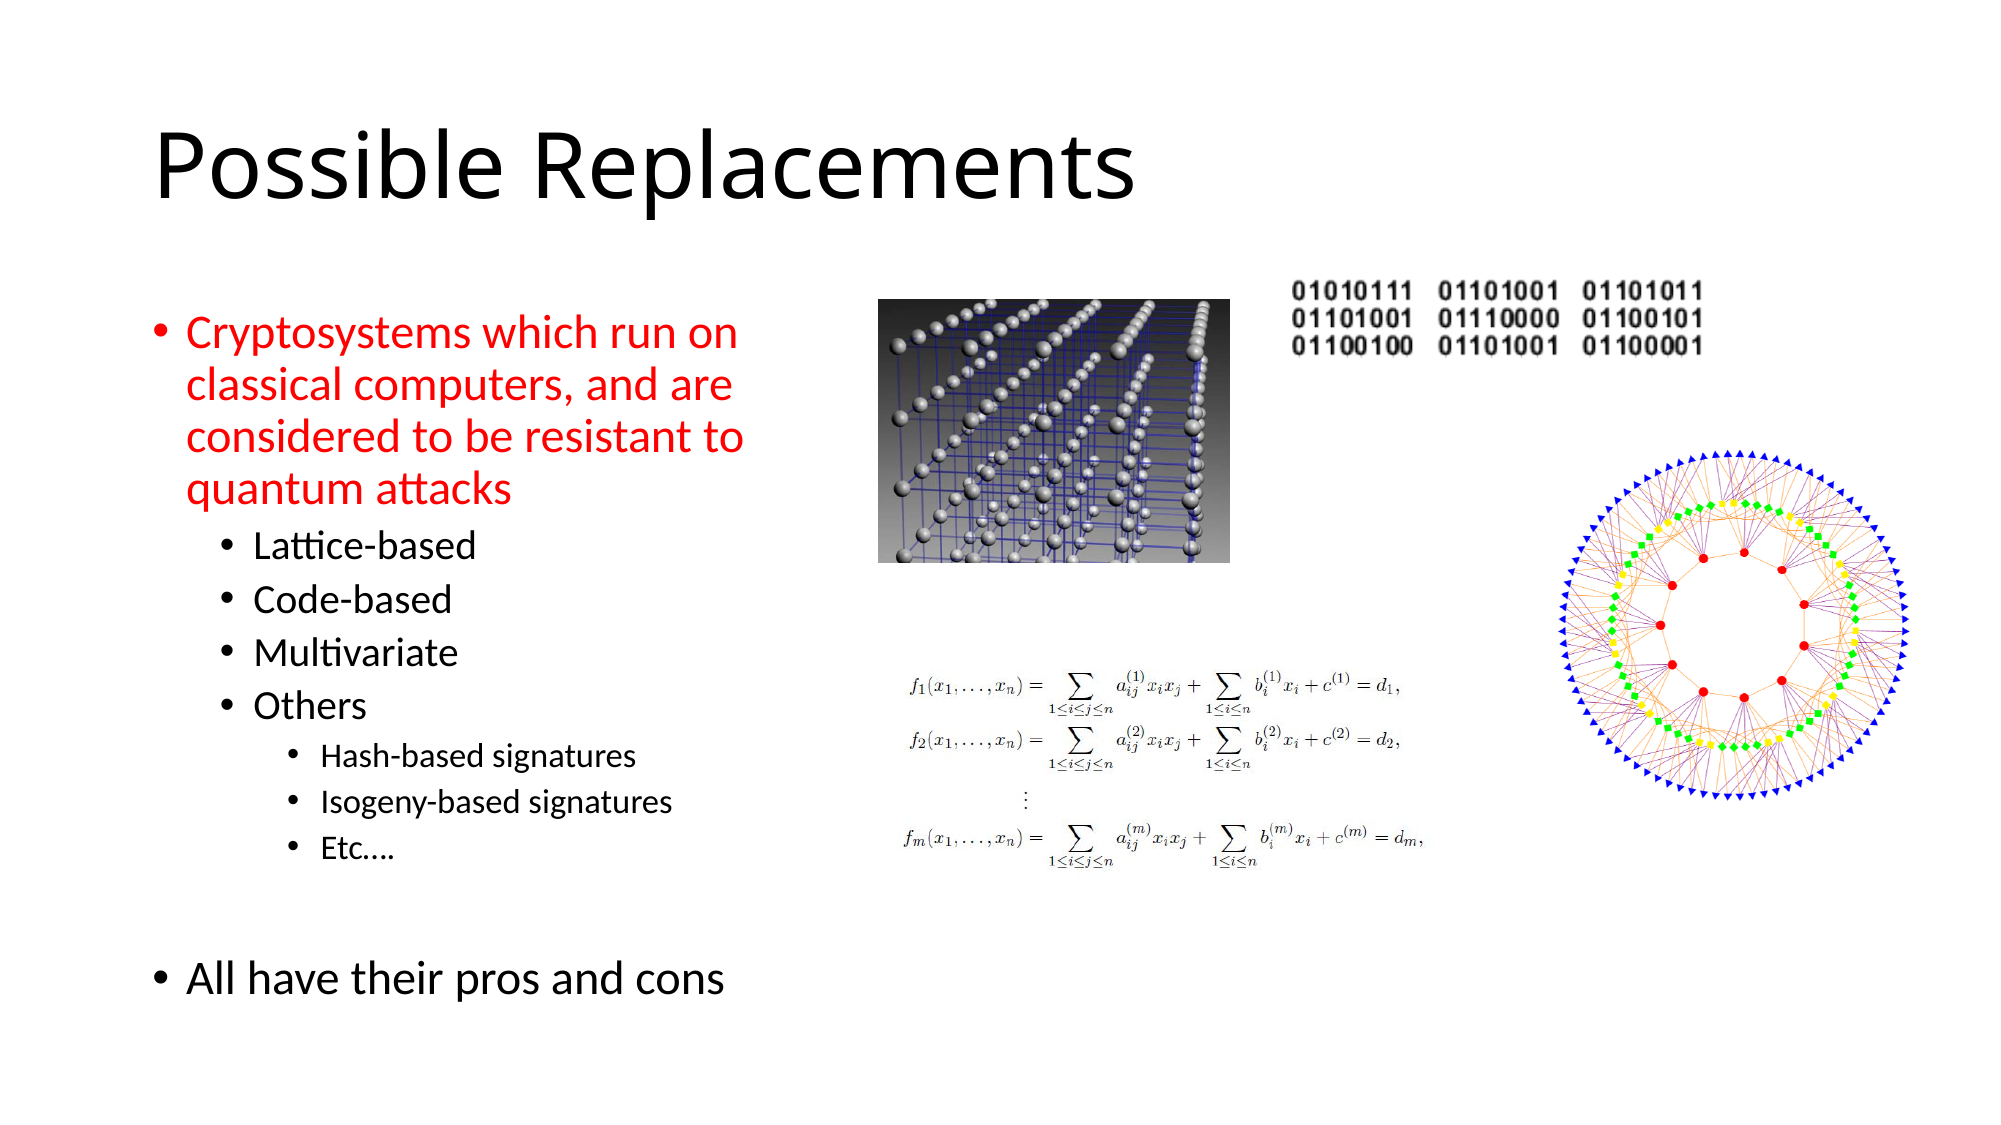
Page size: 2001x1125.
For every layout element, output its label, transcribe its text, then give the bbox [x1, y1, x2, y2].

picture [1556, 449, 1916, 804]
title Possible Replacements [137, 59, 1863, 278]
picture [877, 299, 1230, 563]
list Cryptosystems which run on classical computers, and are considered to be resistant to quantum attacks Lattice-based Code-based Multivariate Others Hash-based signatures Isogeny-based signatures Etc…. All have their pros and cons [137, 299, 878, 1014]
picture [1292, 277, 1704, 358]
picture [838, 654, 1481, 880]
